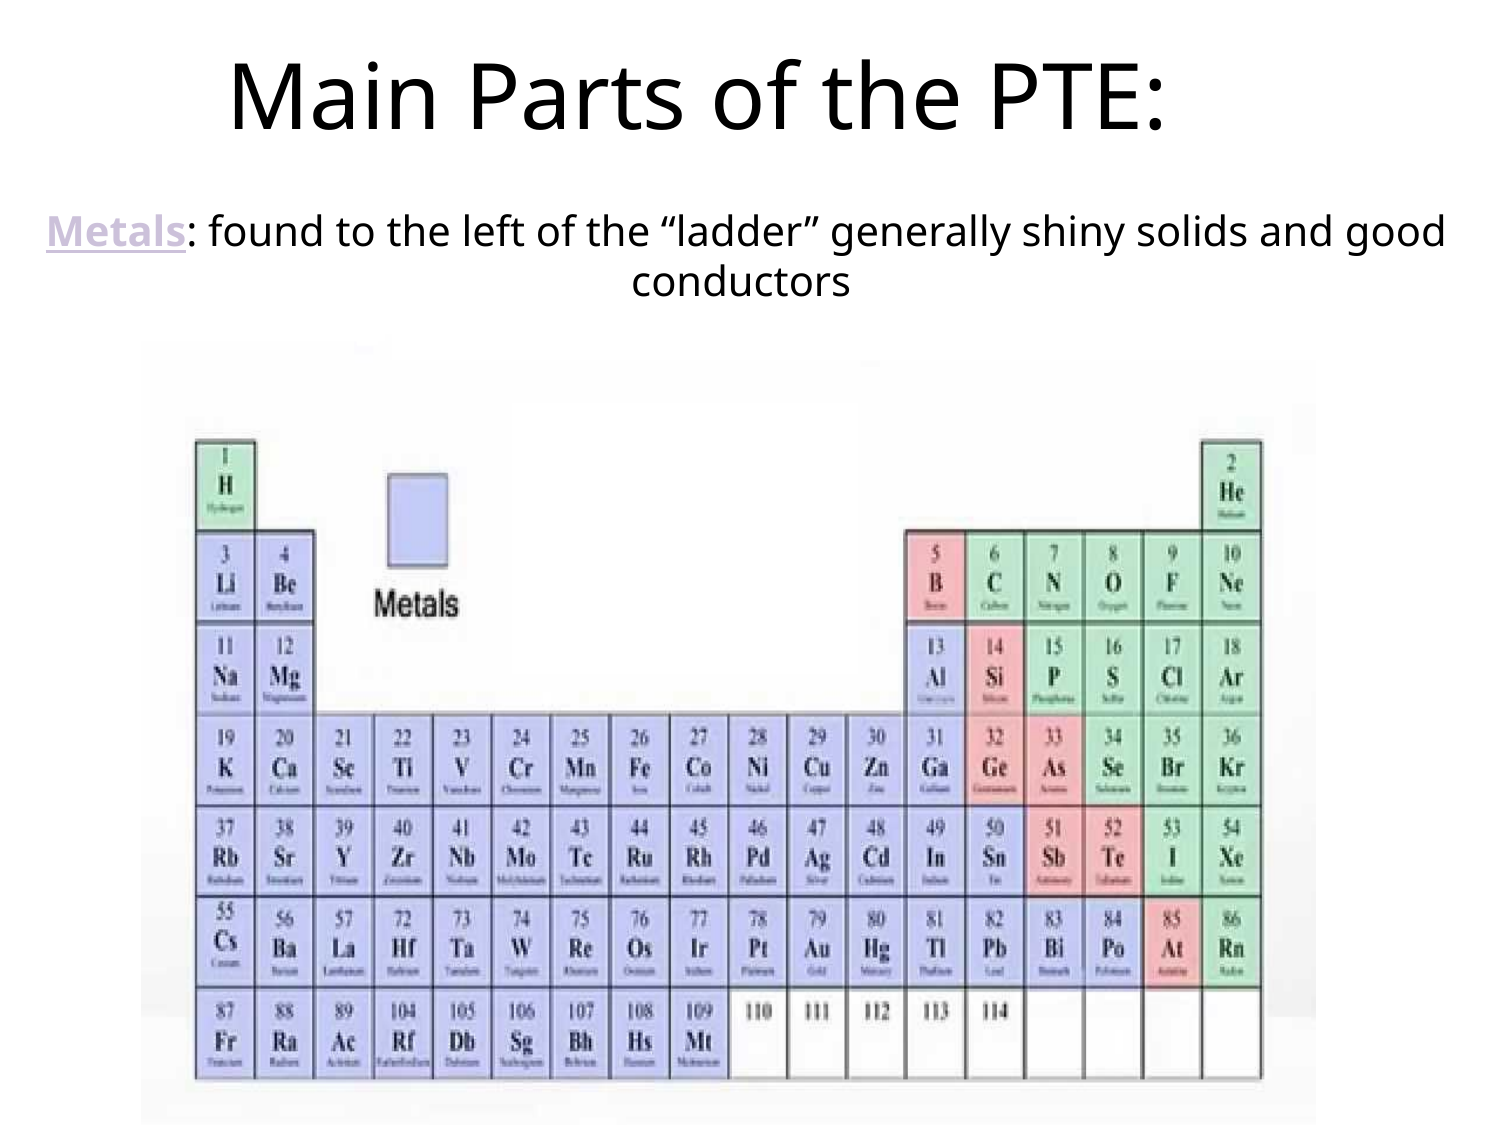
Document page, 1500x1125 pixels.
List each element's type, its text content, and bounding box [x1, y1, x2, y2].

text_box Main Parts of the PTE: [21, 30, 1374, 156]
text_box Metals: found to the left of the “ladder” generally shiny solids and good conductors [21, 197, 1472, 313]
picture [140, 334, 1316, 1125]
